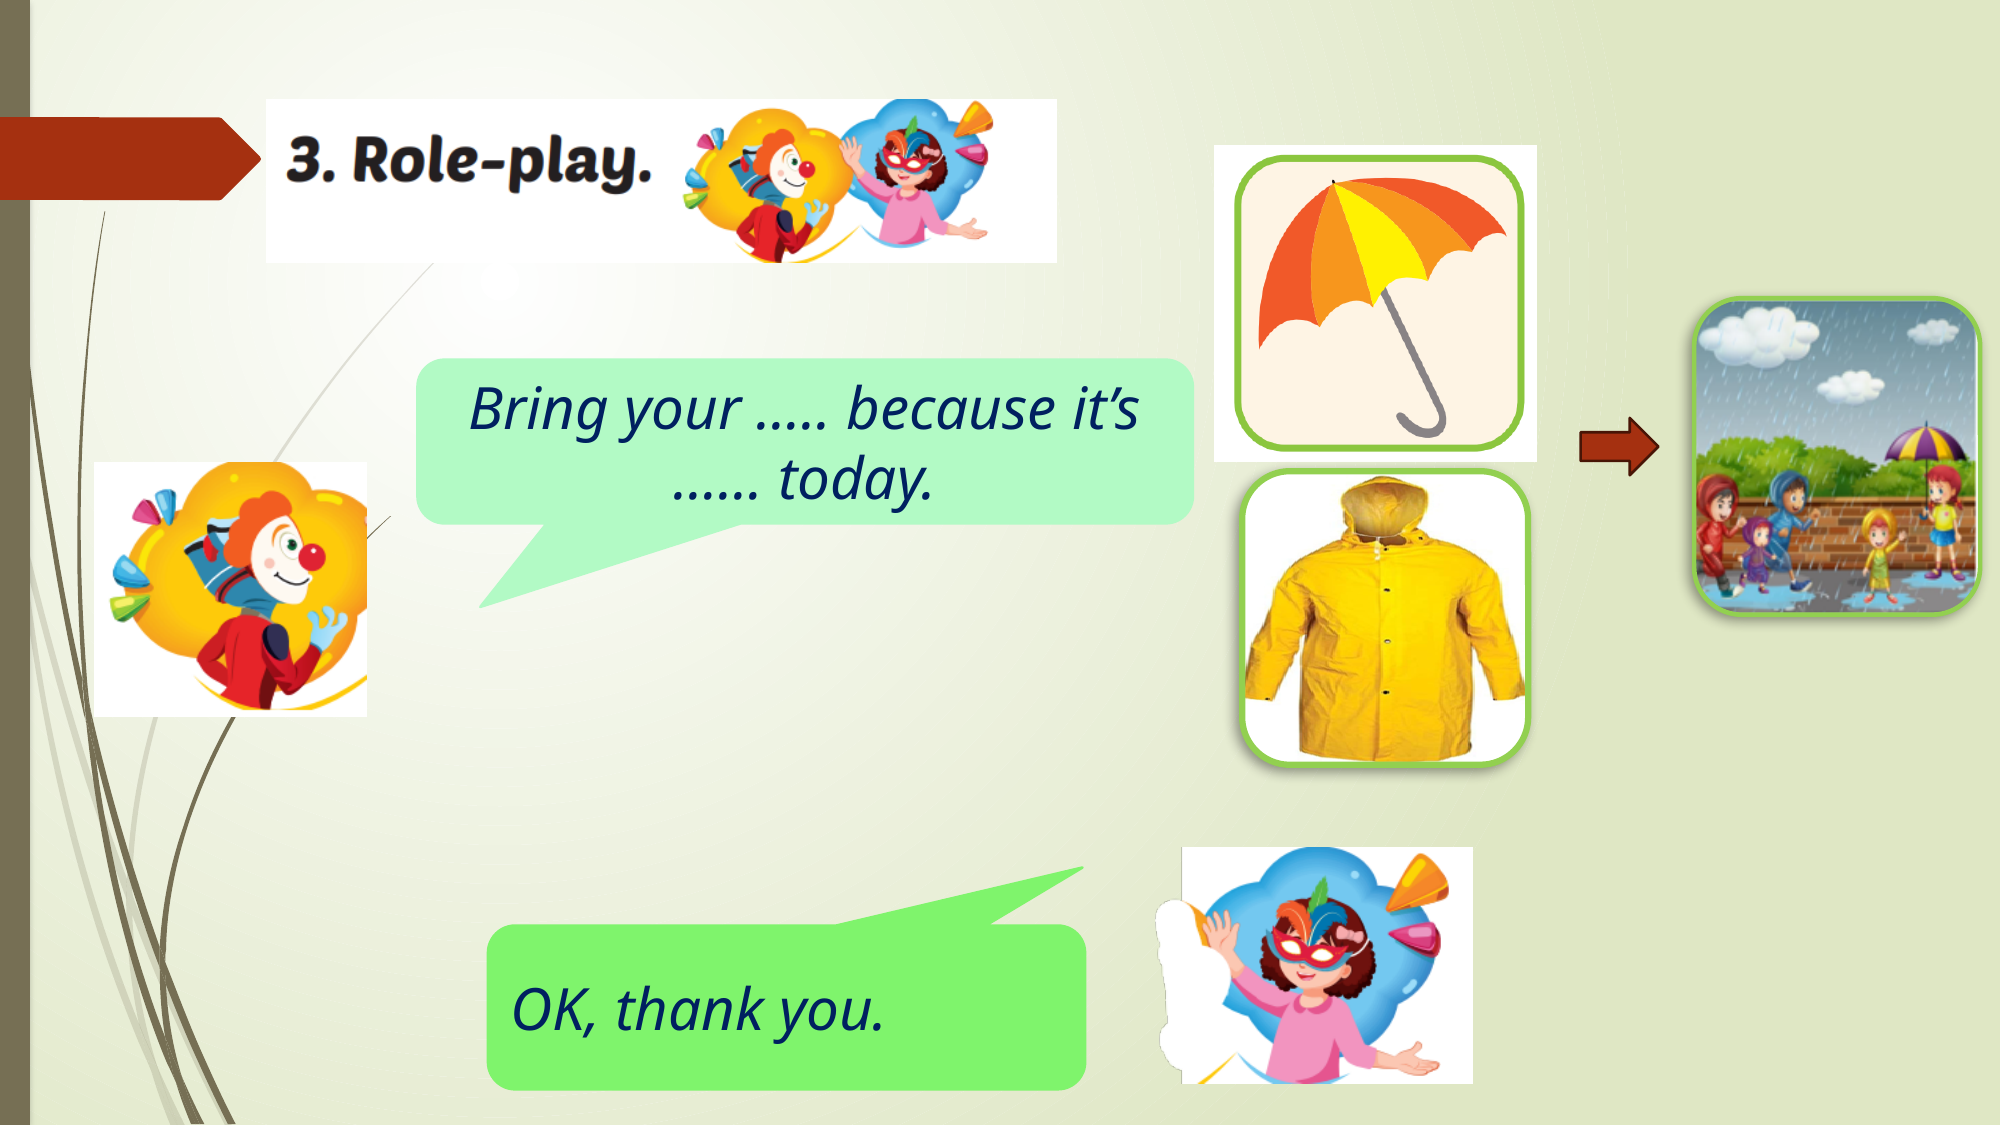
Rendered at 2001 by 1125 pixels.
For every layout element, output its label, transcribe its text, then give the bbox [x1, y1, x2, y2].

text_box OK, thank you. [486, 866, 1087, 1091]
picture [1693, 297, 1981, 615]
text_box Bring your ….. because it’s …… today. [416, 358, 1195, 609]
picture [94, 461, 367, 717]
picture [1214, 145, 1537, 463]
picture [1154, 847, 1473, 1084]
picture [1241, 470, 1529, 765]
picture [266, 99, 1058, 264]
text_box [1579, 416, 1660, 477]
